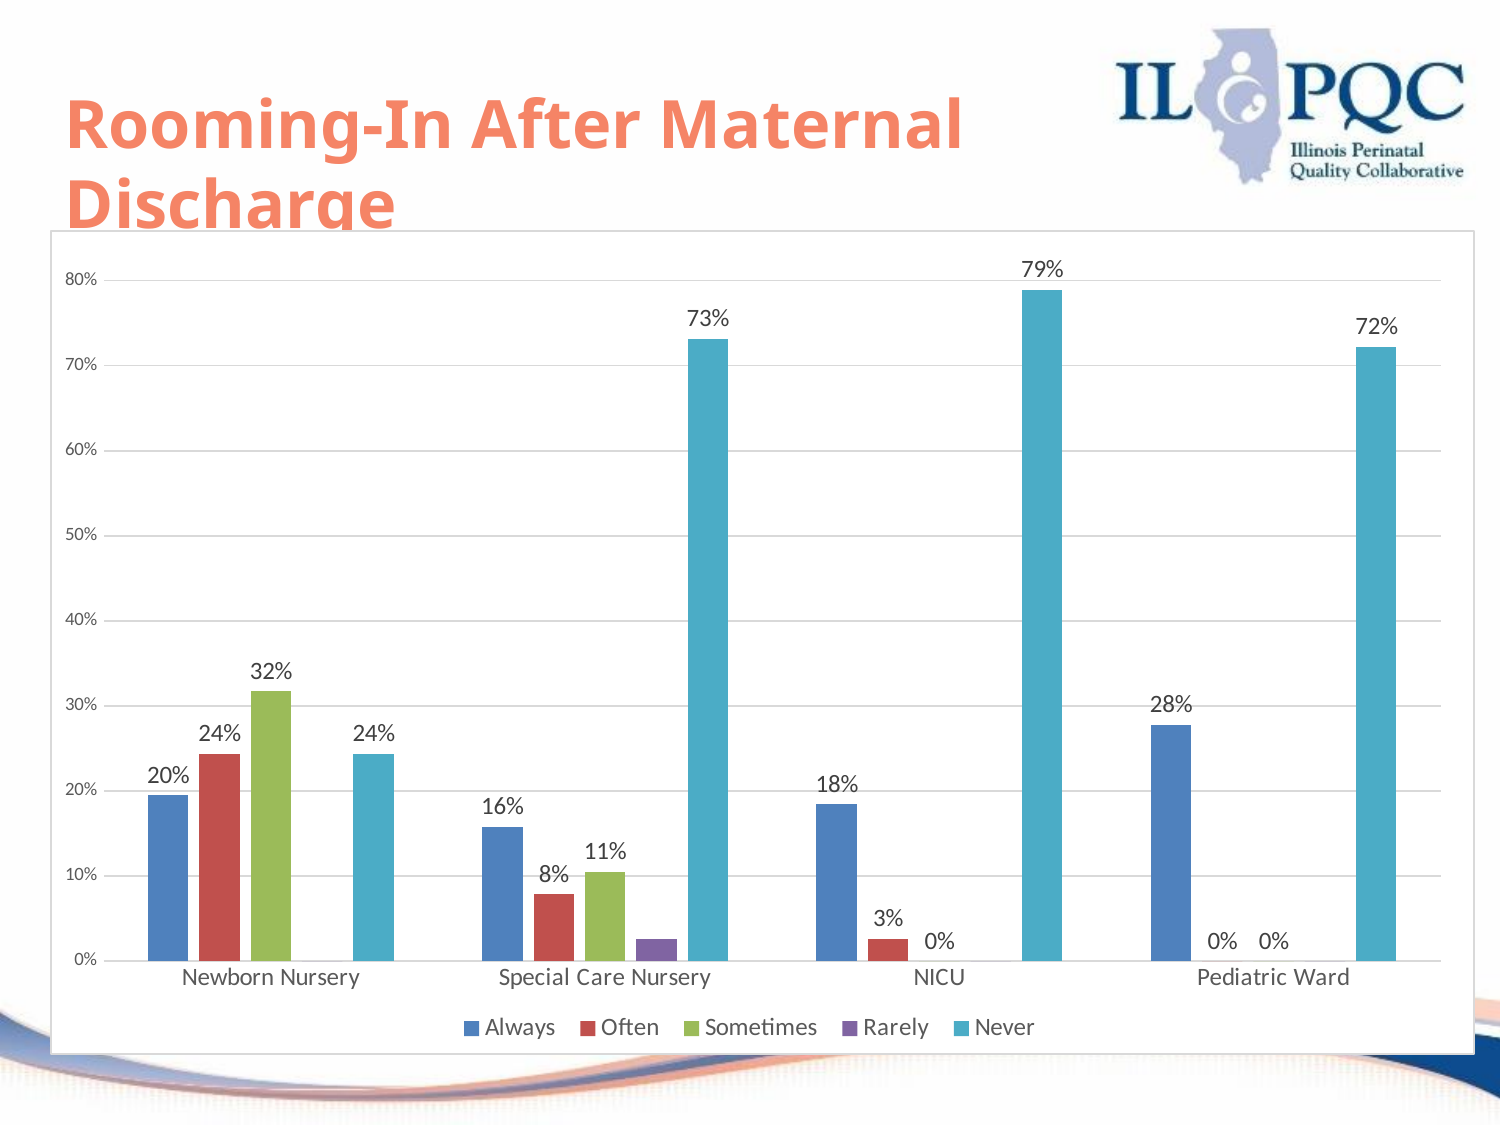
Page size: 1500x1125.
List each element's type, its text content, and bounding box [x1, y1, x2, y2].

picture [0, 0, 1500, 1125]
text_box Rooming-In After Maternal Discharge 2018 [50, 75, 1213, 200]
chart [49, 229, 1476, 1056]
